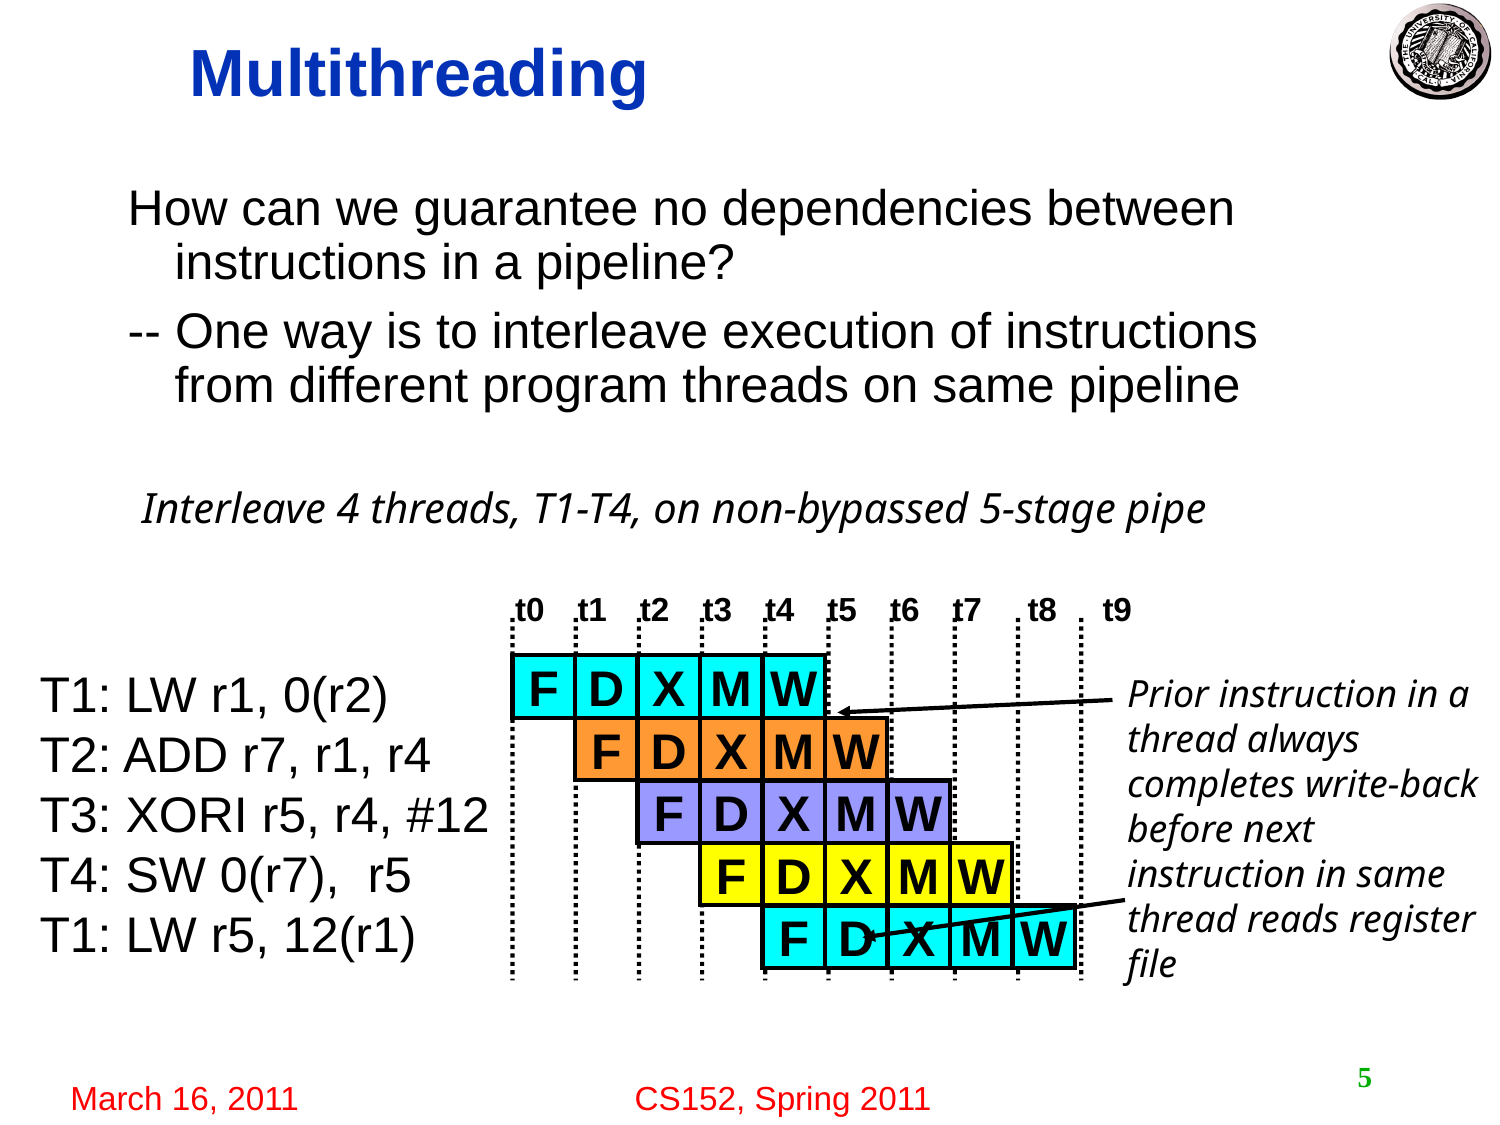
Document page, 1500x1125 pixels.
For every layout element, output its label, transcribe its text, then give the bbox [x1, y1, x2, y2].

picture [1378, 0, 1500, 103]
list How can we guarantee no dependencies between instructions in a pipeline? -- One way is to interleave execution of instructions from different program threads on same pipeline [112, 174, 1388, 451]
slide_number 5 [1074, 1051, 1388, 1101]
title Multithreading [174, 12, 1351, 138]
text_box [24, 474, 1313, 981]
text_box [837, 662, 1500, 994]
